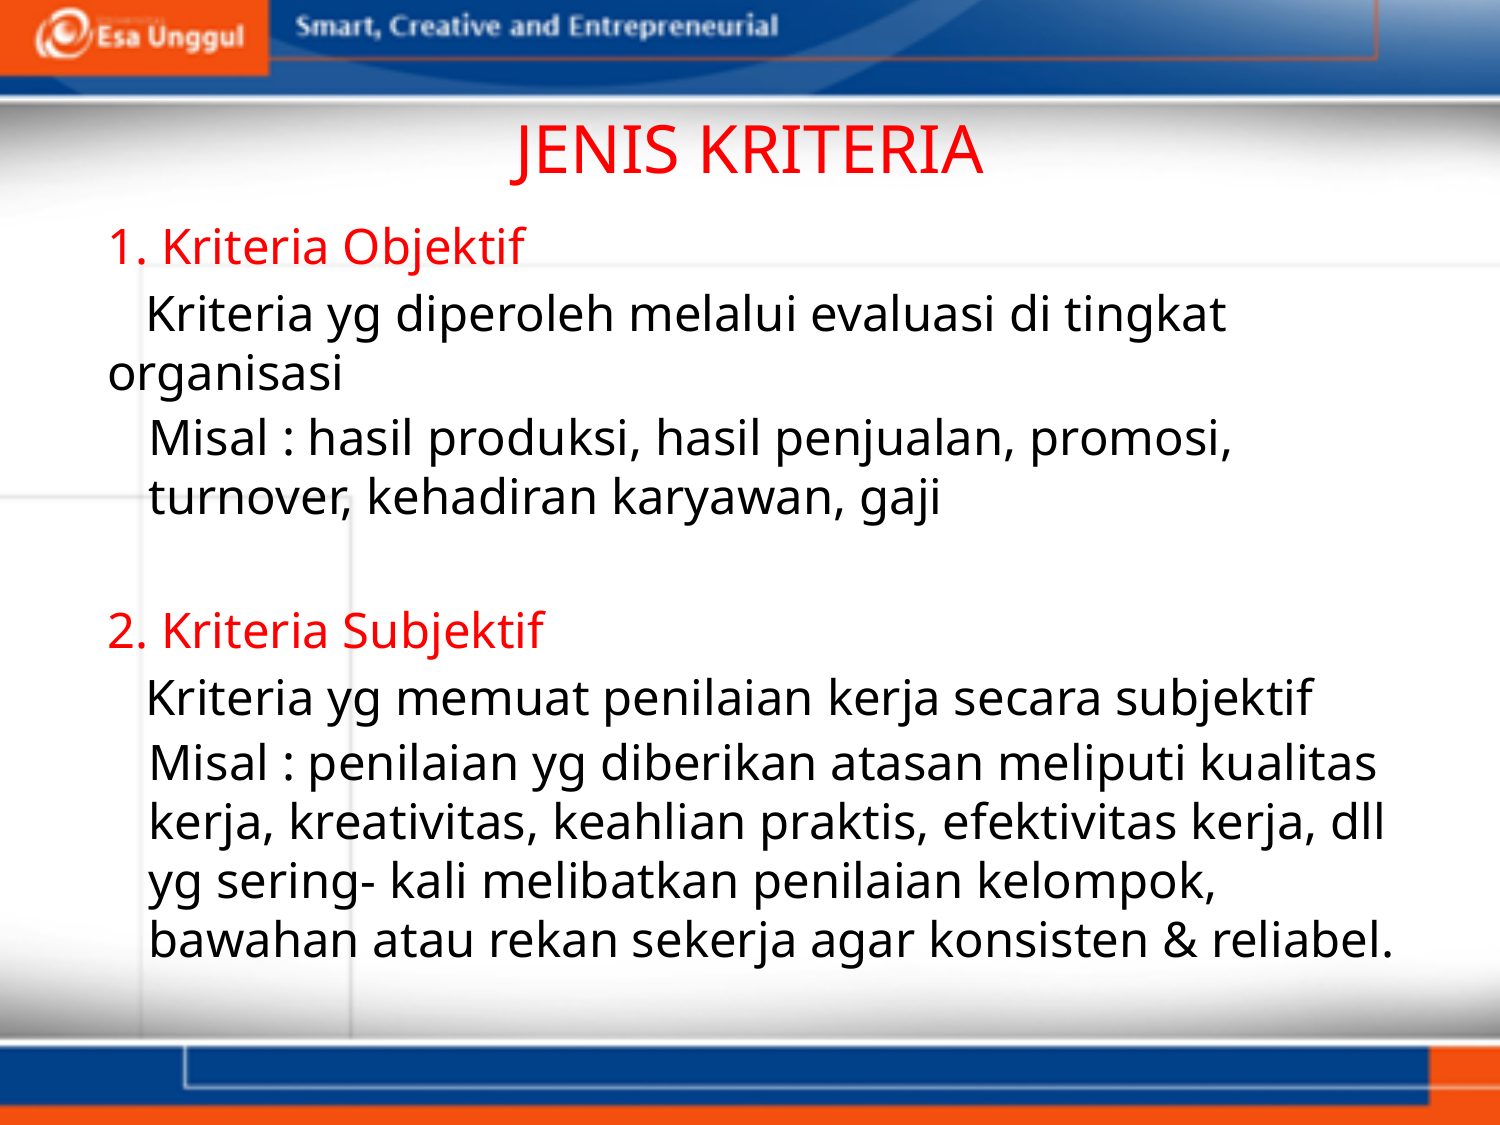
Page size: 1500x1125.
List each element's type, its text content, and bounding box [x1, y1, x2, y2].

picture [0, 0, 1500, 1125]
title JENIS KRITERIA [75, 93, 1425, 200]
list 1. Kriteria Objektif Kriteria yg diperoleh melalui evaluasi di tingkat organisasi Misal : hasil produksi, hasil penjualan, promosi, turnover, kehadiran karyawan, gaji 2. Kriteria Subjektif Kriteria yg memuat penilaian kerja secara subjektif Misal : penilaian yg diberikan atasan meliputi kualitas kerja, kreativitas, keahlian praktis, efektivitas kerja, dll yg sering- kali melibatkan penilaian kelompok, bawahan atau rekan sekerja agar konsisten & reliabel. [75, 208, 1425, 986]
